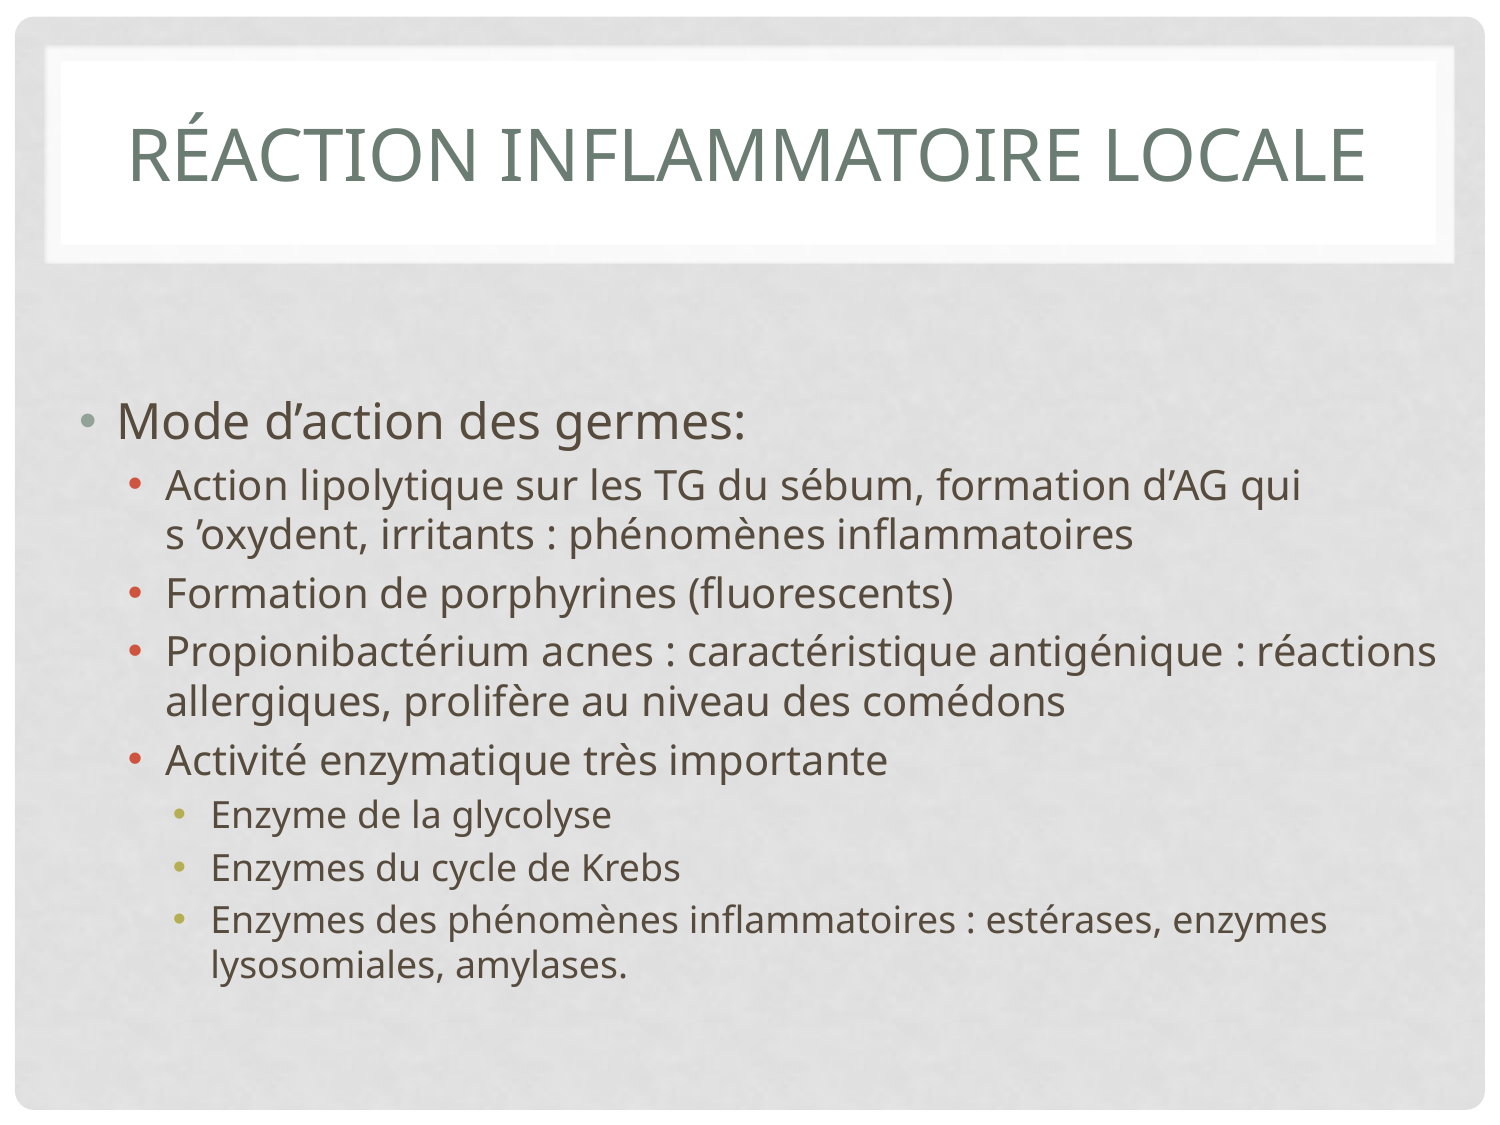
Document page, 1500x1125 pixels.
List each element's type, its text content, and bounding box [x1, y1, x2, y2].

title Réaction inflammatoire locale [69, 66, 1425, 238]
list Mode d’action des germes: Action lipolytique sur les TG du sébum, formation d’AG qui s ’oxydent, irritants : phénomènes inflammatoires Formation de porphyrines (fluorescents) Propionibactérium acnes : caractéristique antigénique : réactions allergiques, prolifère au niveau des comédons Activité enzymatique très importante Enzyme de la glycolyse Enzymes du cycle de Krebs Enzymes des phénomènes inflammatoires : estérases, enzymes lysosomiales, amylases. [45, 382, 1453, 1045]
